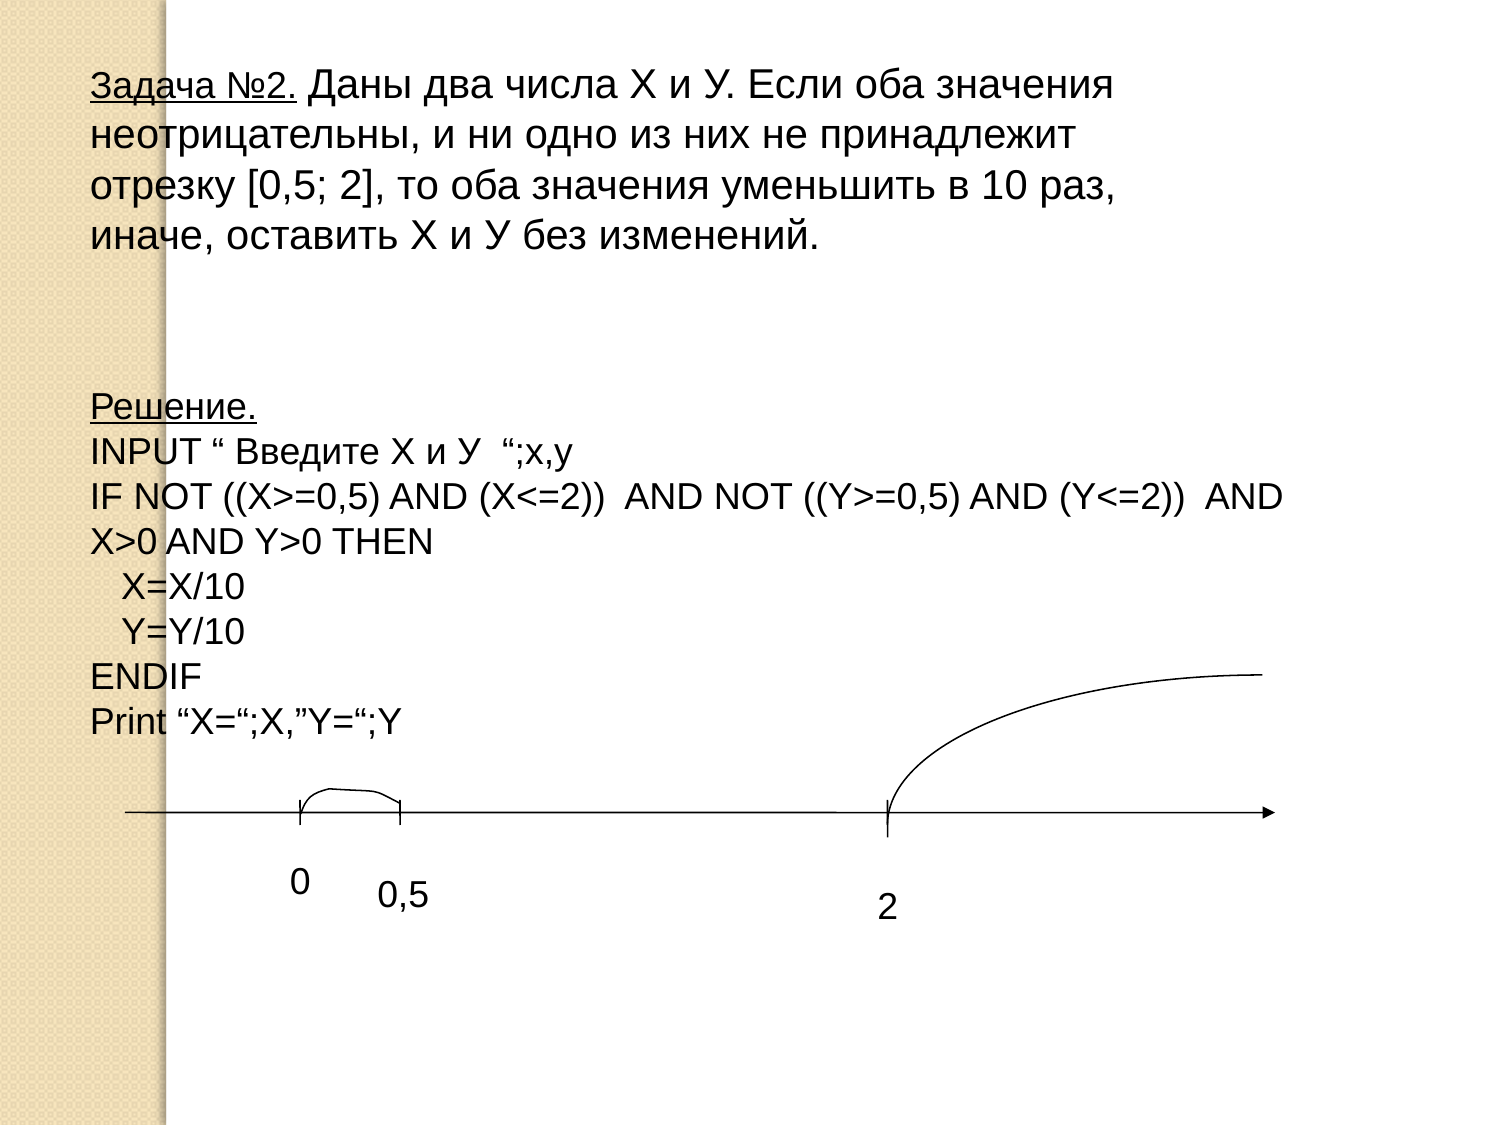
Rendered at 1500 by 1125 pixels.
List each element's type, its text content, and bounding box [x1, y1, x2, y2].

text_box Решение. INPUT “ Введите Х и У “;x,y IF NOT ((X>=0,5) AND (X<=2)) AND NOT ((Y>=0,5) AND (Y<=2)) AND X>0 AND Y>0 THEN X=X/10 Y=Y/10 ENDIF Print “X=“;X,”Y=“;Y [75, 374, 1375, 814]
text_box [124, 674, 1276, 936]
text_box Задача №2. Даны два числа Х и У. Если оба значения неотрицательны, и ни одно из них не принадлежит отрезку [0,5; 2], то оба значения уменьшить в 10 раз, иначе, оставить Х и У без изменений. [74, 49, 1188, 265]
